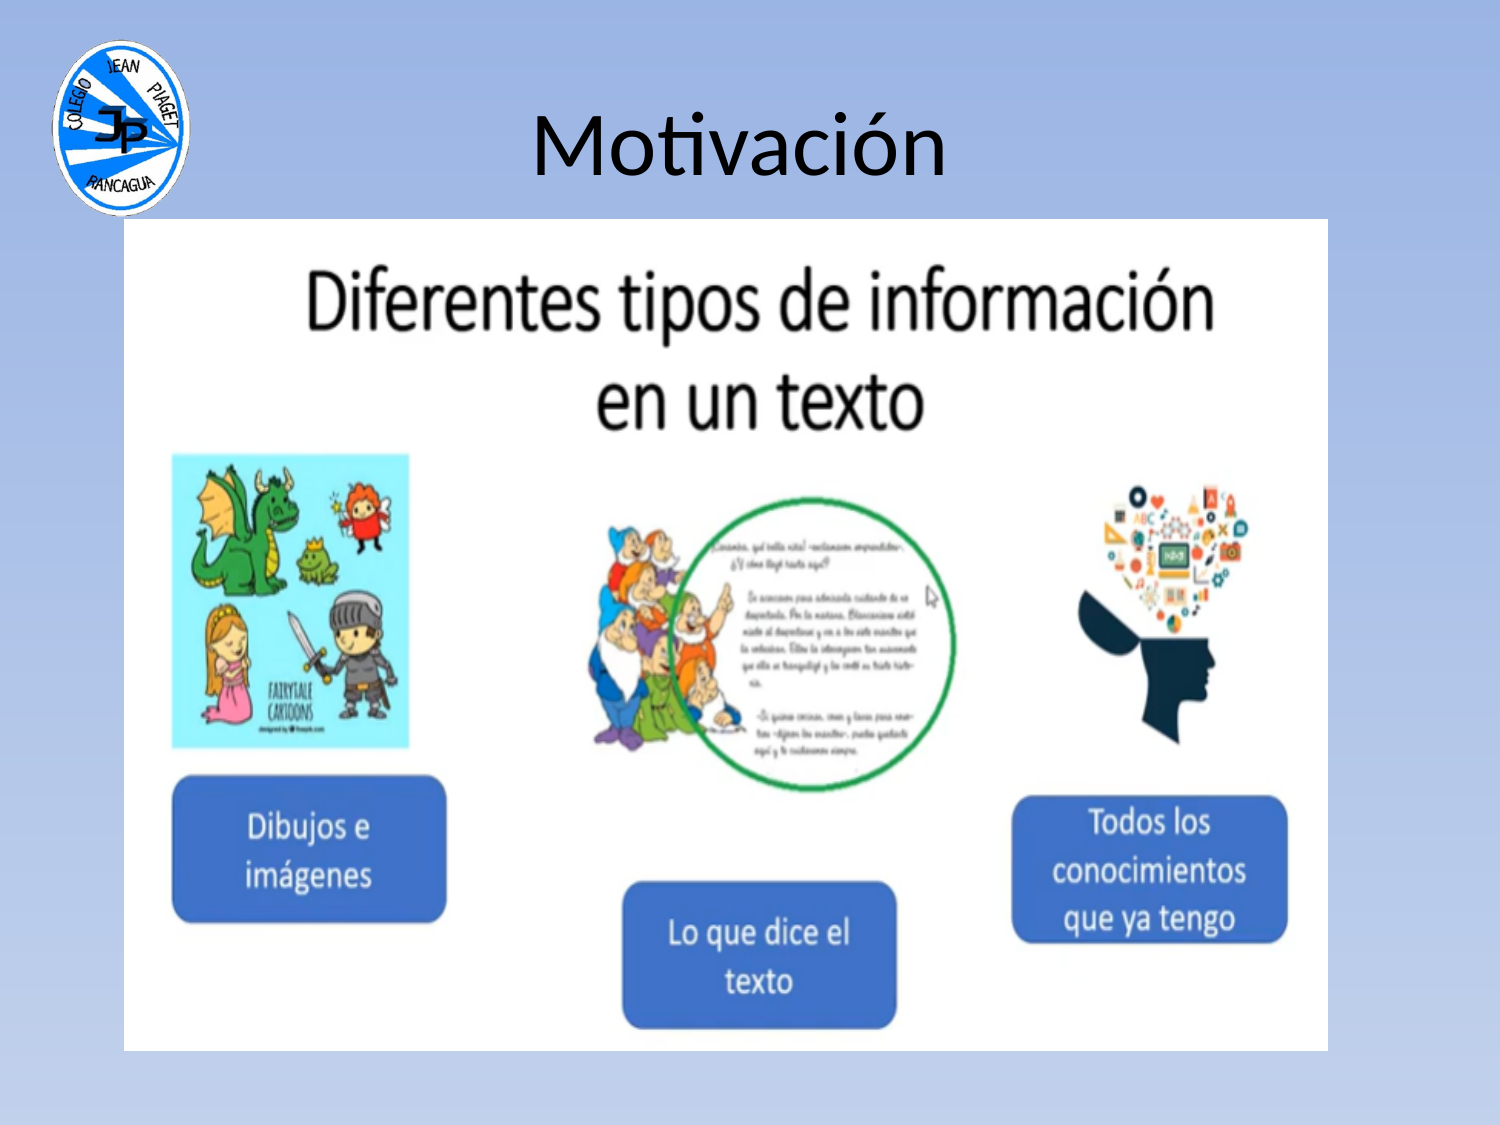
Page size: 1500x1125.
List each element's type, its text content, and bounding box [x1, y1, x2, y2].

picture [18, 36, 1328, 1051]
title Motivación [75, 227, 119, 233]
title Motivación [234, 45, 1425, 233]
